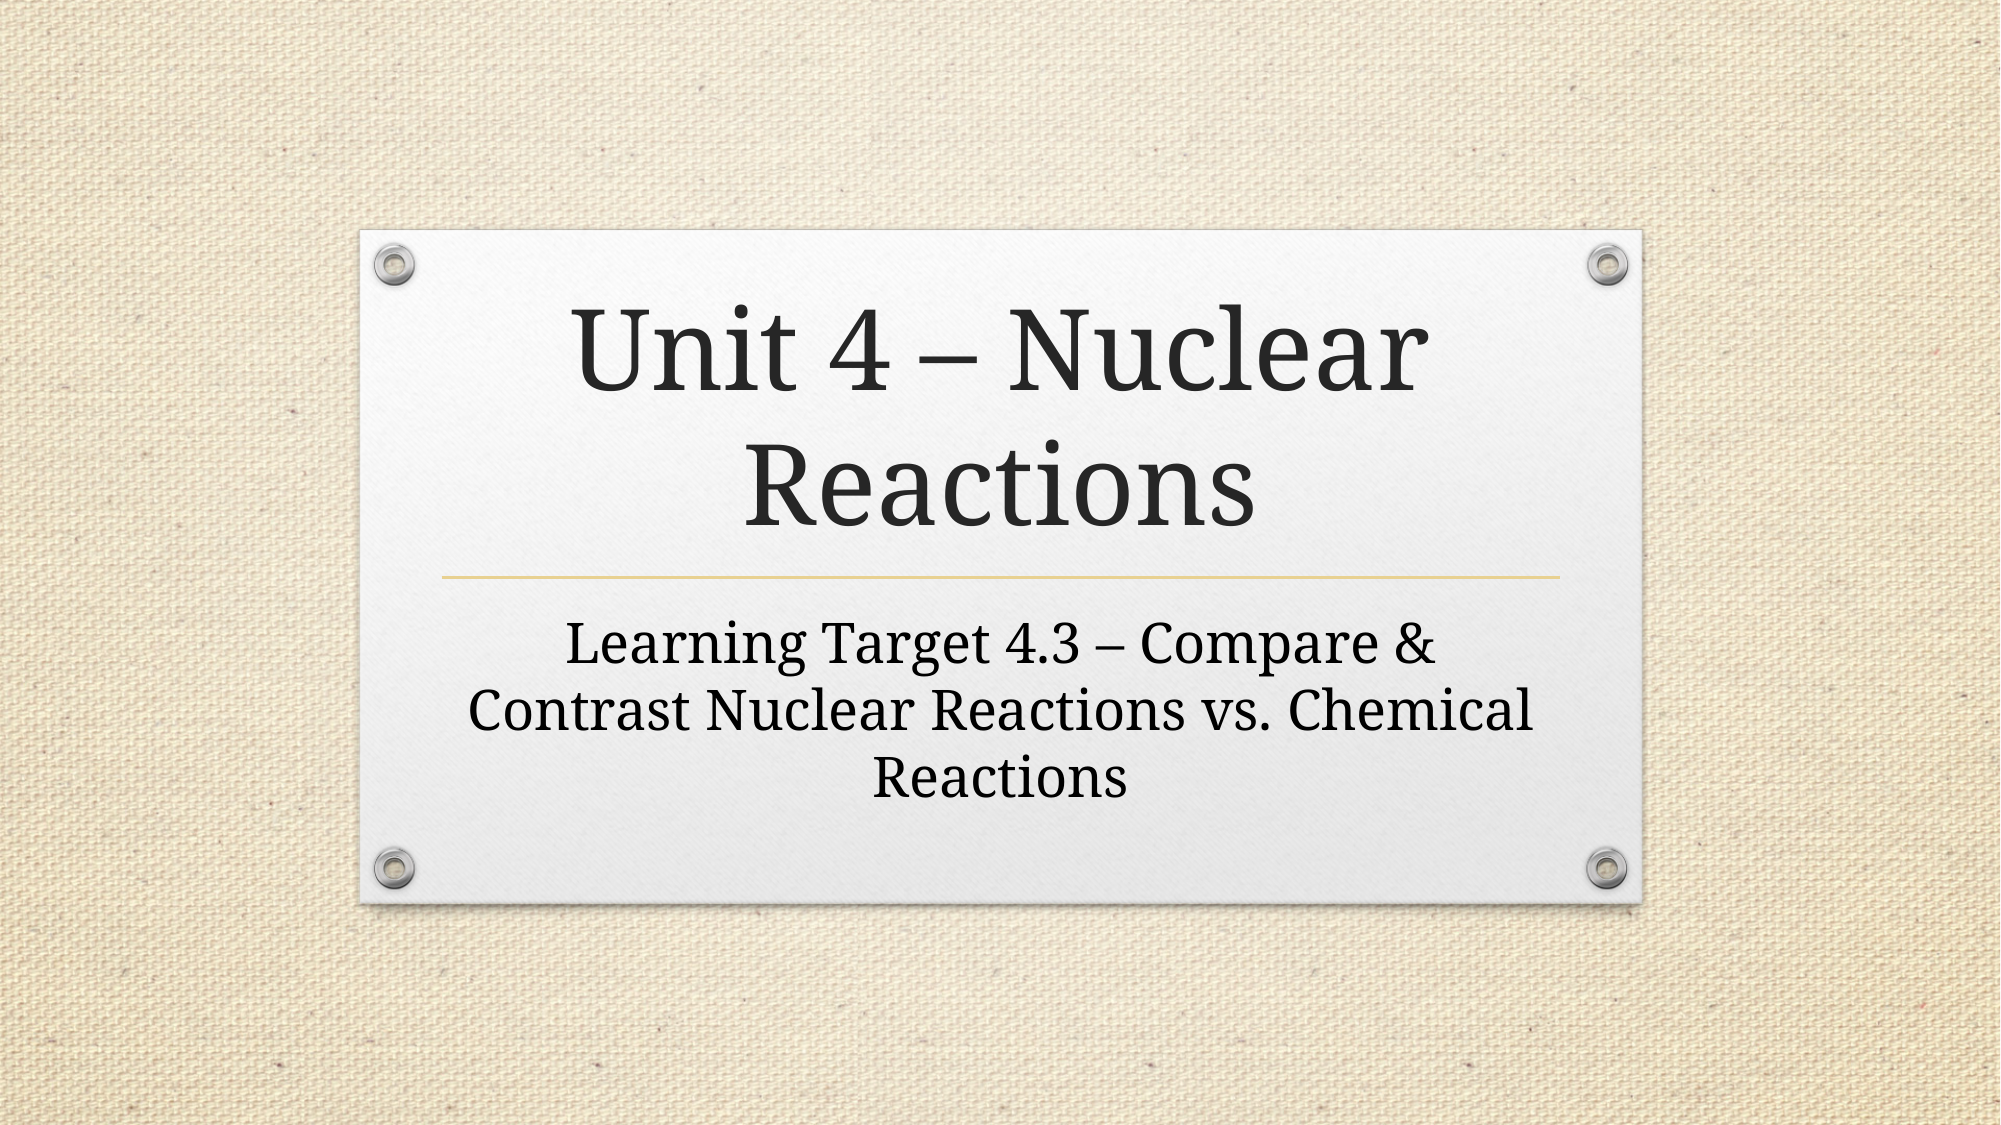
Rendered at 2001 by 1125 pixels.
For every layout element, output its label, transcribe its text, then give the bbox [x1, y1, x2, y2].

title Unit 4 – Nuclear Reactions [441, 306, 1560, 556]
subtitle Learning Target 4.3 – Compare & Contrast Nuclear Reactions vs. Chemical Reactions [441, 600, 1560, 817]
picture [0, 0, 2001, 1125]
